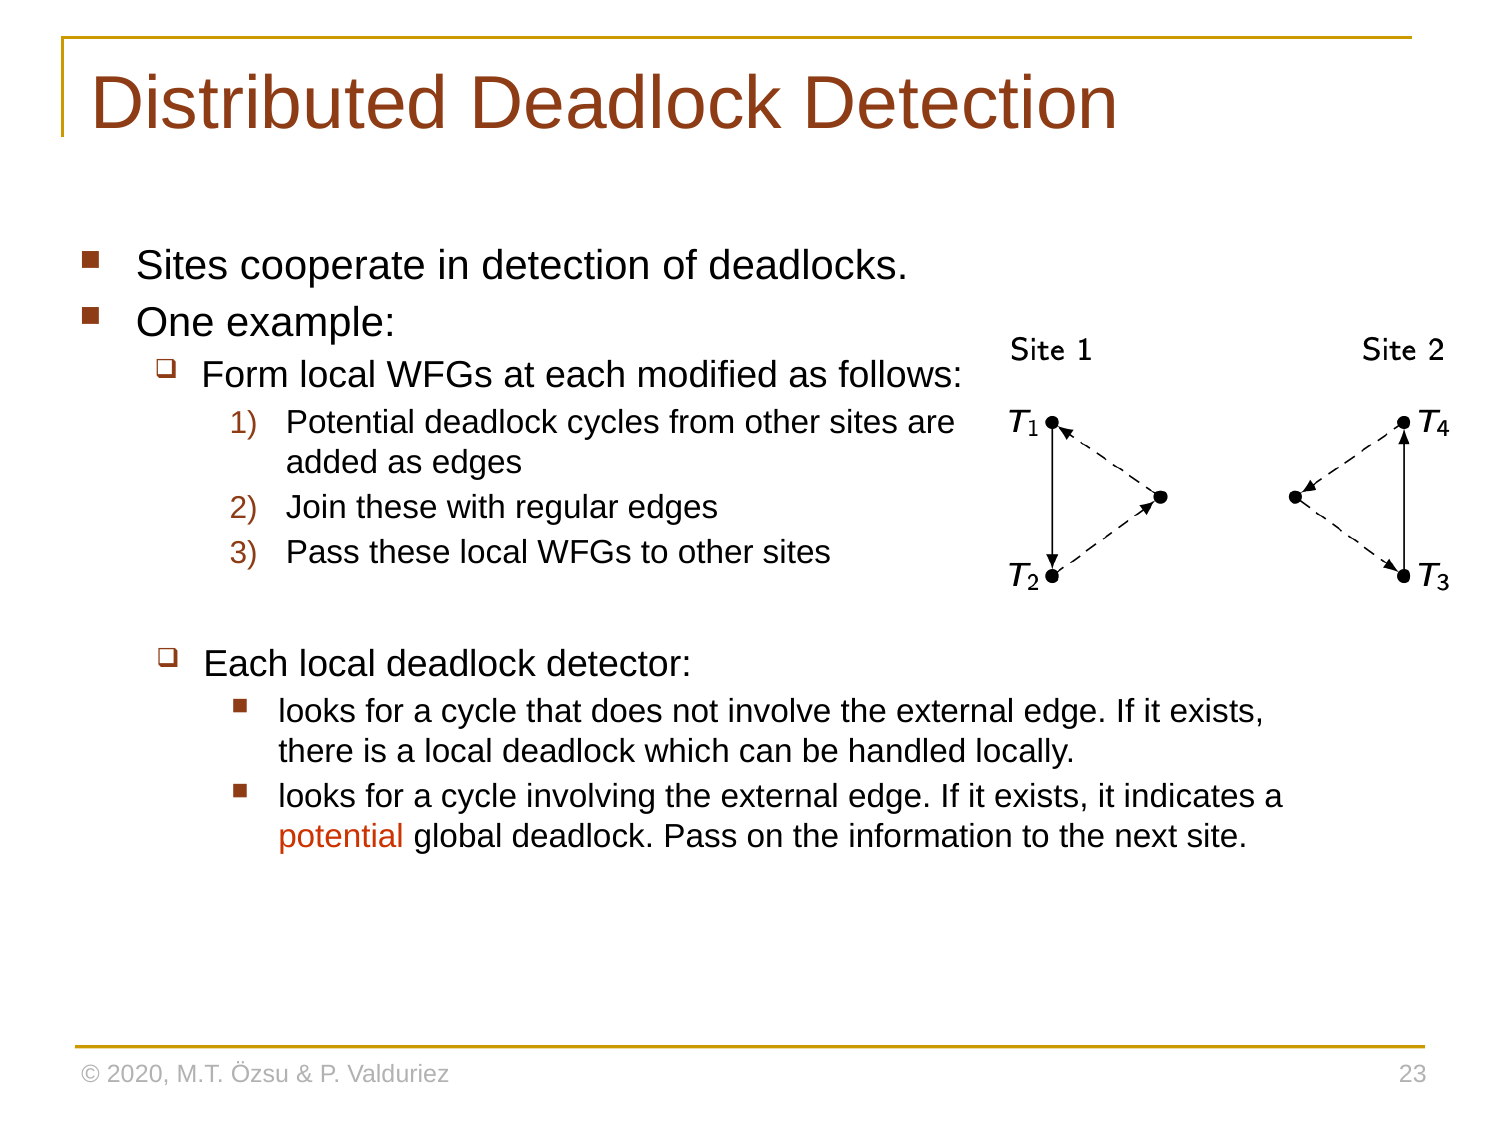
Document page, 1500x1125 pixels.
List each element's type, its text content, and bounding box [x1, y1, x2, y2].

slide_number 23 [1104, 1042, 1442, 1103]
footer © 2020, M.T. Özsu & P. Valduriez [66, 1042, 573, 1103]
list Sites cooperate in detection of deadlocks. One example: Form local WFGs at each modified as follows: Potential deadlock cycles from other sites are added as edges Join these with regular edges Pass these local WFGs to other sites [64, 230, 1070, 587]
picture [988, 326, 1480, 611]
title Distributed Deadlock Detection [74, 45, 1426, 233]
text_box Each local deadlock detector: looks for a cycle that does not involve the external edge. If it exists, there is a local deadlock which can be handled locally. looks for a cycle involving the external edge. If it exists, it indicates a potential global deadlock. Pass on the information to the next site. [66, 631, 1317, 974]
